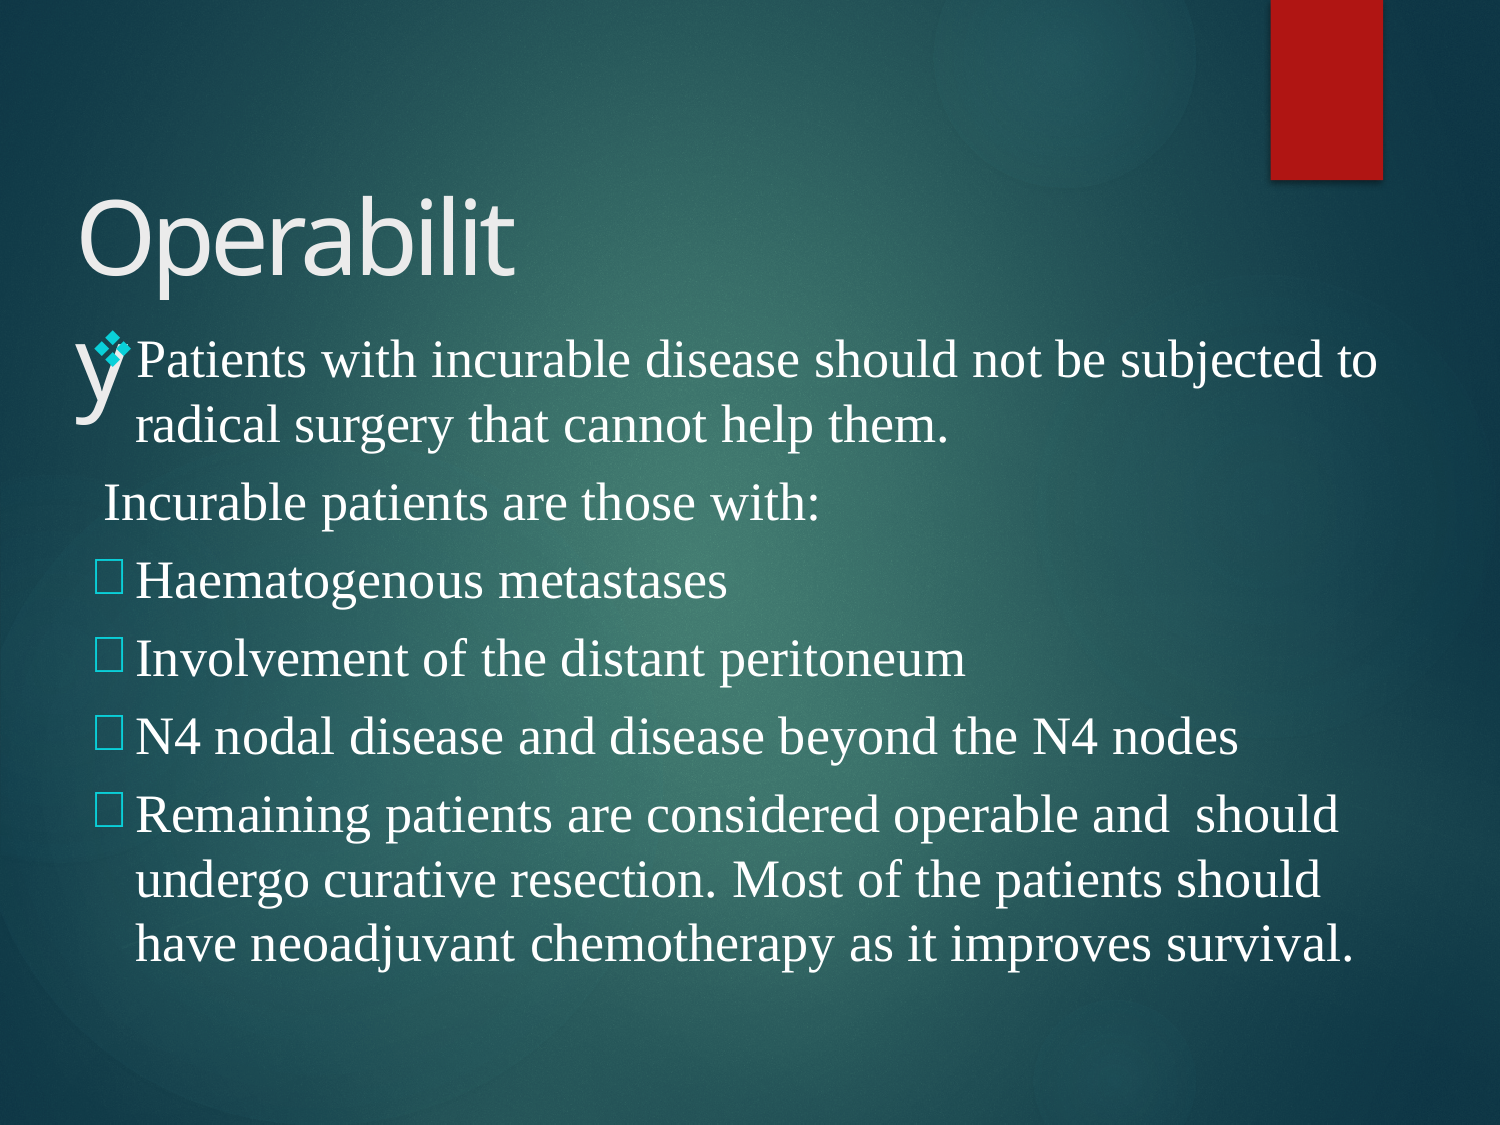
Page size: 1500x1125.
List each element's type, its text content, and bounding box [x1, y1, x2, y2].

text_box Patients with incurable disease should not be subjected to radical surgery that cannot help them. Incurable patients are those with: Haematogenous metastases Involvement of the distant peritoneum N4 nodal disease and disease beyond the N4 nodes Remaining patients are considered operable and should undergo curative resection. Most of the patients should have neoadjuvant chemotherapy as it improves survival. [87, 320, 1413, 973]
title Operability [72, 169, 546, 422]
